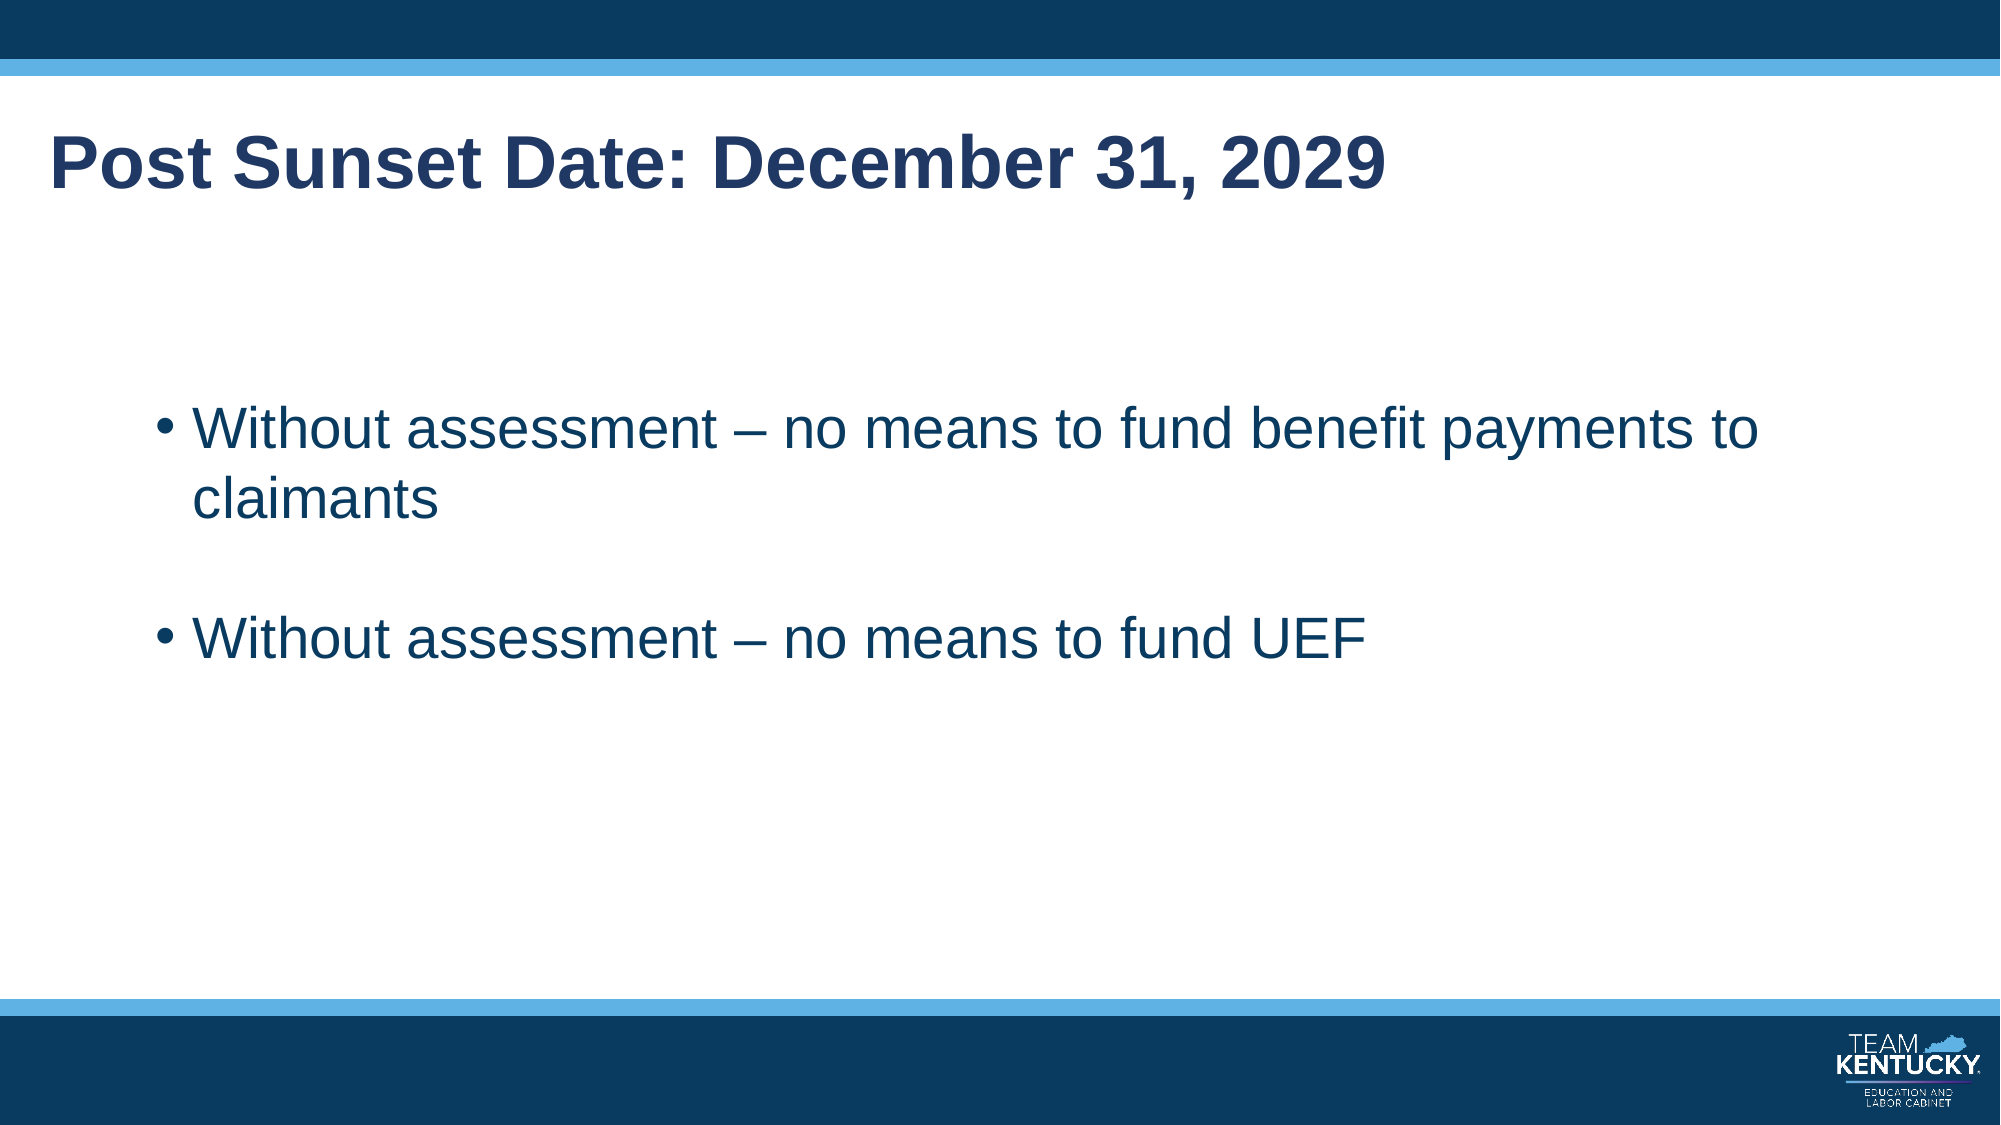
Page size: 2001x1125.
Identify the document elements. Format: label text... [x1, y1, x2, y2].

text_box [0, 1000, 2000, 1125]
text_box Without assessment – no means to fund benefit payments to claimants Without assessment – no means to fund UEF [121, 383, 1940, 738]
text_box Post Sunset Date: December 31, 2029 [35, 105, 1964, 211]
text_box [0, 0, 2000, 76]
